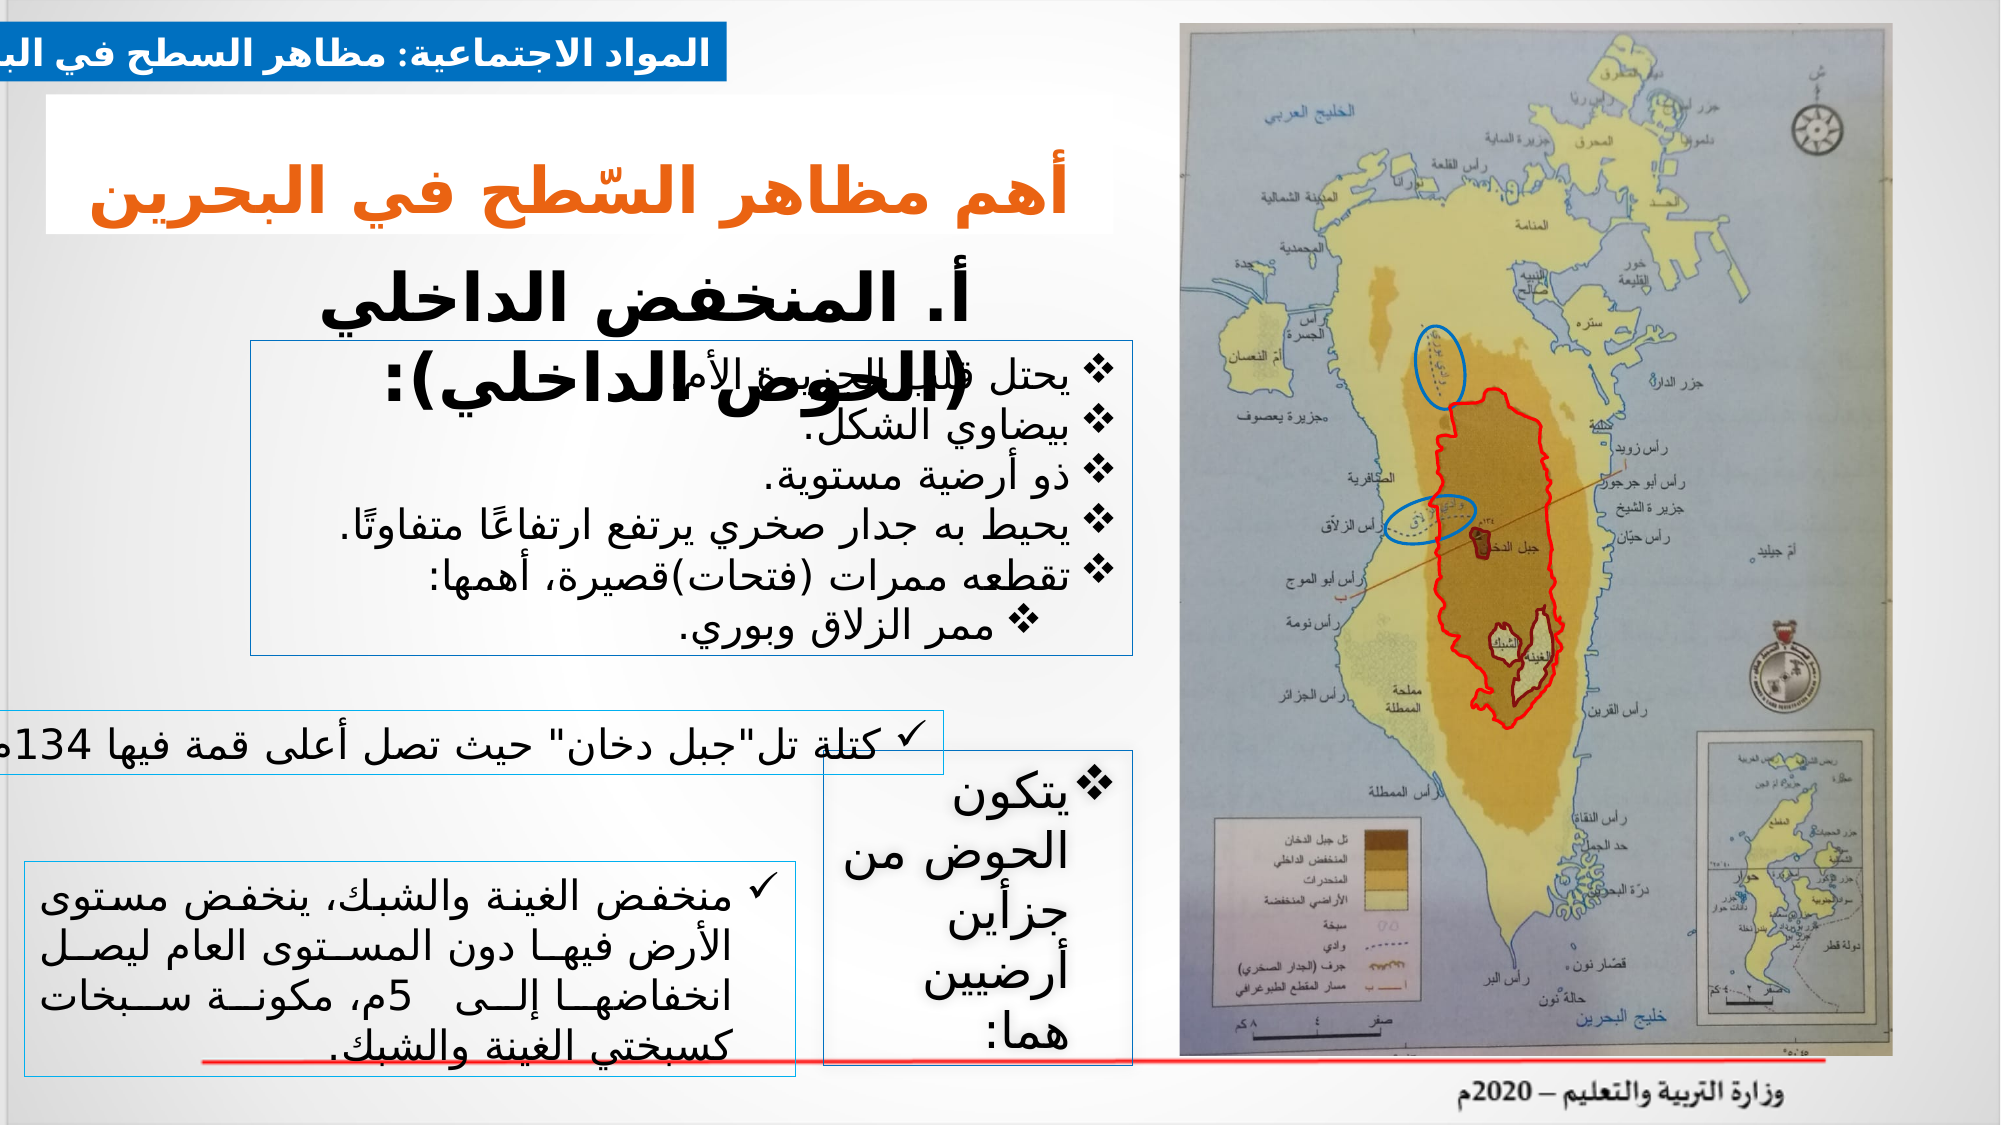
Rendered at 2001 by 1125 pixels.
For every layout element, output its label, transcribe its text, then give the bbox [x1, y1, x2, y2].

text_box المواد الاجتماعية: مظاهر السطح في البحرين [0, 21, 727, 82]
text_box أ. المنخفض الداخلي (الحوض الداخلي): [105, 247, 988, 422]
text_box كتلة تل"جبل دخان" حيث تصل أعلى قمة فيها 134م. [0, 710, 944, 775]
text_box يتكون الحوض من جزأين أرضيين هما: [823, 750, 1133, 1066]
title أهم مظاهر السّطح في البحرين [45, 94, 1114, 235]
text_box يحتل قلب الجزيرة الأم. بيضاوي الشكل. ذو أرضية مستوية. يحيط به جدار صخري يرتفع ارتفاعًا متفاوتًا. تقطعه ممرات (فتحات)قصيرة، أهمها: ممر الزلاق وبوري. [250, 340, 1133, 656]
text_box منخفض الغينة والشبك، ينخفض مستوى الأرض فيها دون المستوى العام ليصل انخفاضها إلى 5م، مكونة سبخات كسبختي الغينة والشبك. [24, 861, 796, 1077]
picture [0, 0, 2001, 1125]
